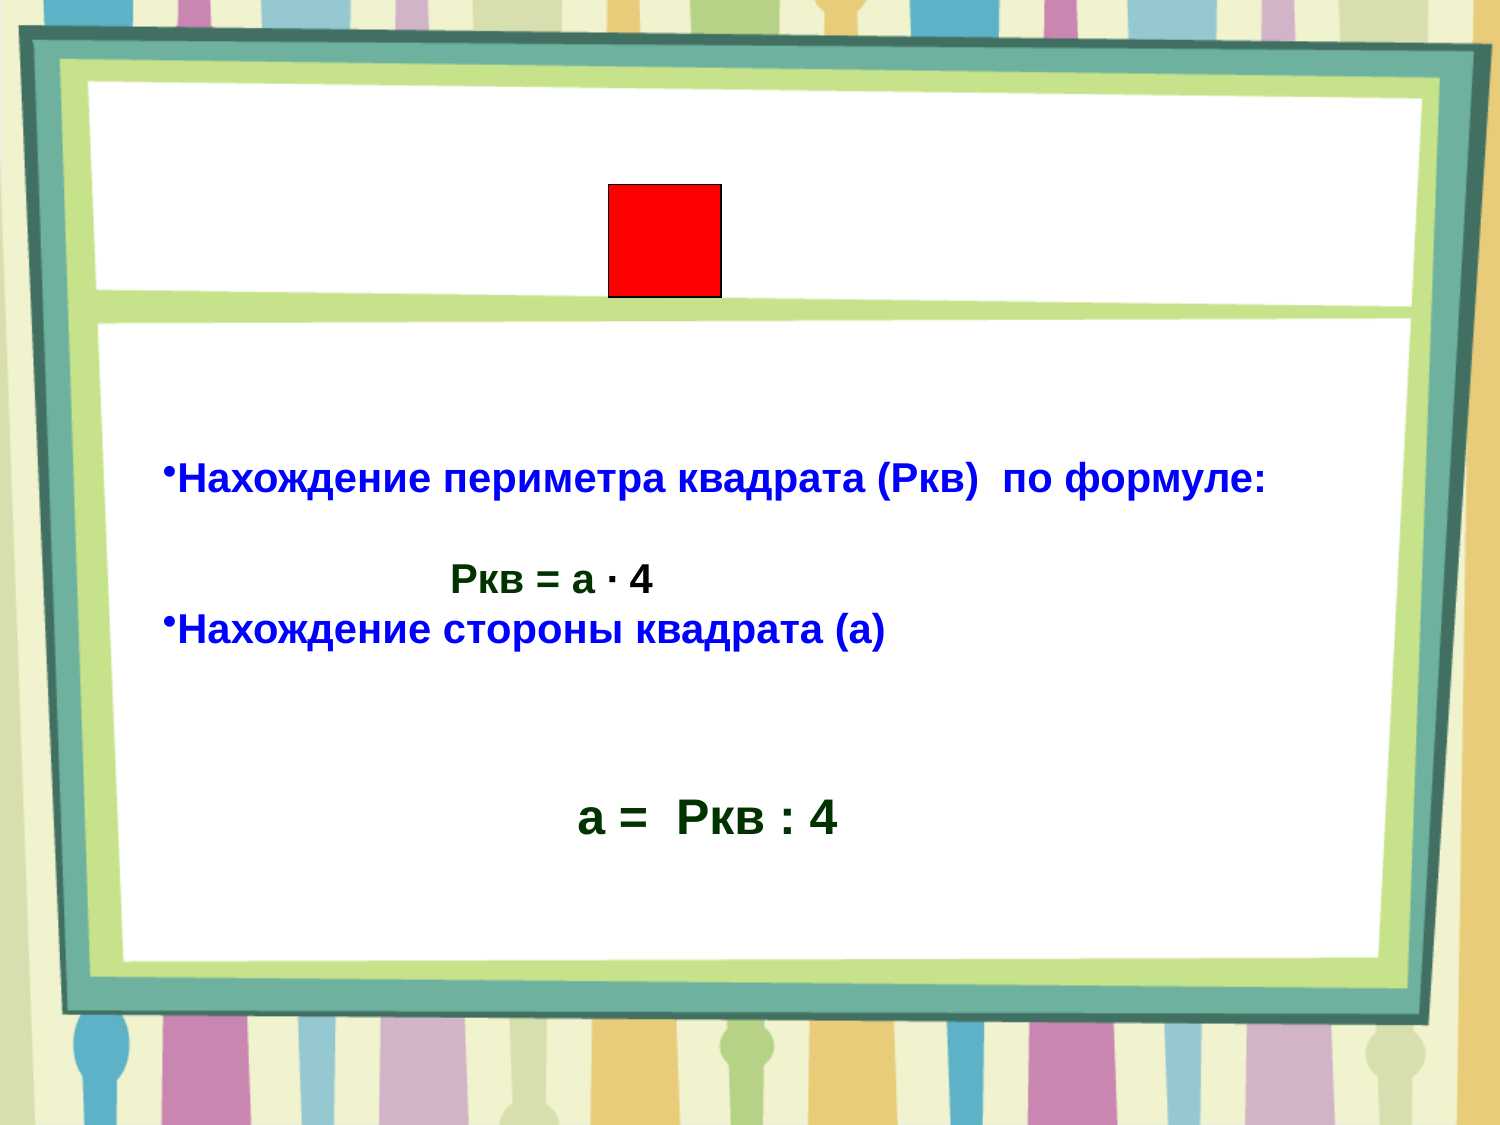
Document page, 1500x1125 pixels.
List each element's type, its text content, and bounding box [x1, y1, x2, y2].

text_box [608, 184, 721, 298]
text_box а = Ркв : 4 [142, 777, 979, 853]
text_box Нахождение периметра квадрата (Ркв) по формуле: Ркв = а ∙ 4 Нахождение стороны квадрата (а) [147, 443, 1412, 709]
picture [0, 0, 1500, 1125]
